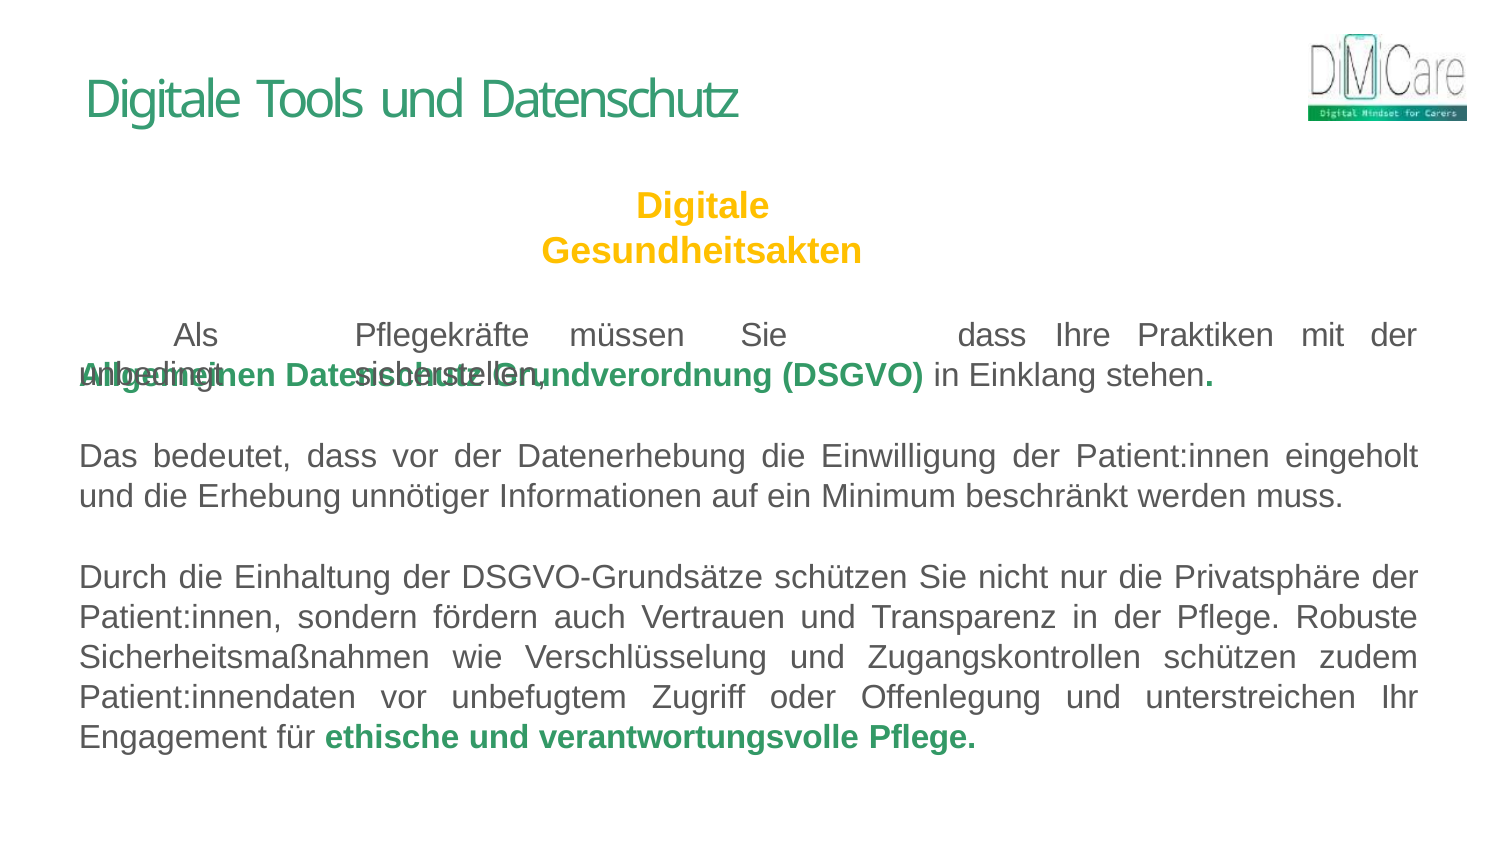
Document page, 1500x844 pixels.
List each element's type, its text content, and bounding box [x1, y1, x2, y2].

title Digitale Tools und Datenschutz [41, 51, 1295, 206]
text_box dass Ihre Praktiken mit der [955, 310, 1419, 350]
text_box Digitale Gesundheitsakten Als Pflegekräfte müssen Sie unbedingt sicherstellen, [76, 178, 935, 393]
text_box Allgemeinen Datenschutz Grundverordnung (DSGVO) in Einklang stehen. Das bedeutet, dass vor der Datenerhebung die Einwilligung der Patient:innen eingeholt und die Erhebung unnötiger Informationen auf ein Minimum beschränkt werden muss. Durch die Einhaltung der DSGVO-Grundsätze schützen Sie nicht nur die Privatsphäre der Patient:innen, sondern fördern auch Vertrauen und Transparenz in der Pflege. Robuste Sicherheitsmaßnahmen wie Verschlüsselung und Zugangskontrollen schützen zudem Patient:innendaten vor unbefugtem Zugriff oder Offenlegung und unterstreichen Ihr Engagement für ethische und verantwortungsvolle Pflege. [76, 350, 1419, 756]
picture [1308, 33, 1468, 121]
